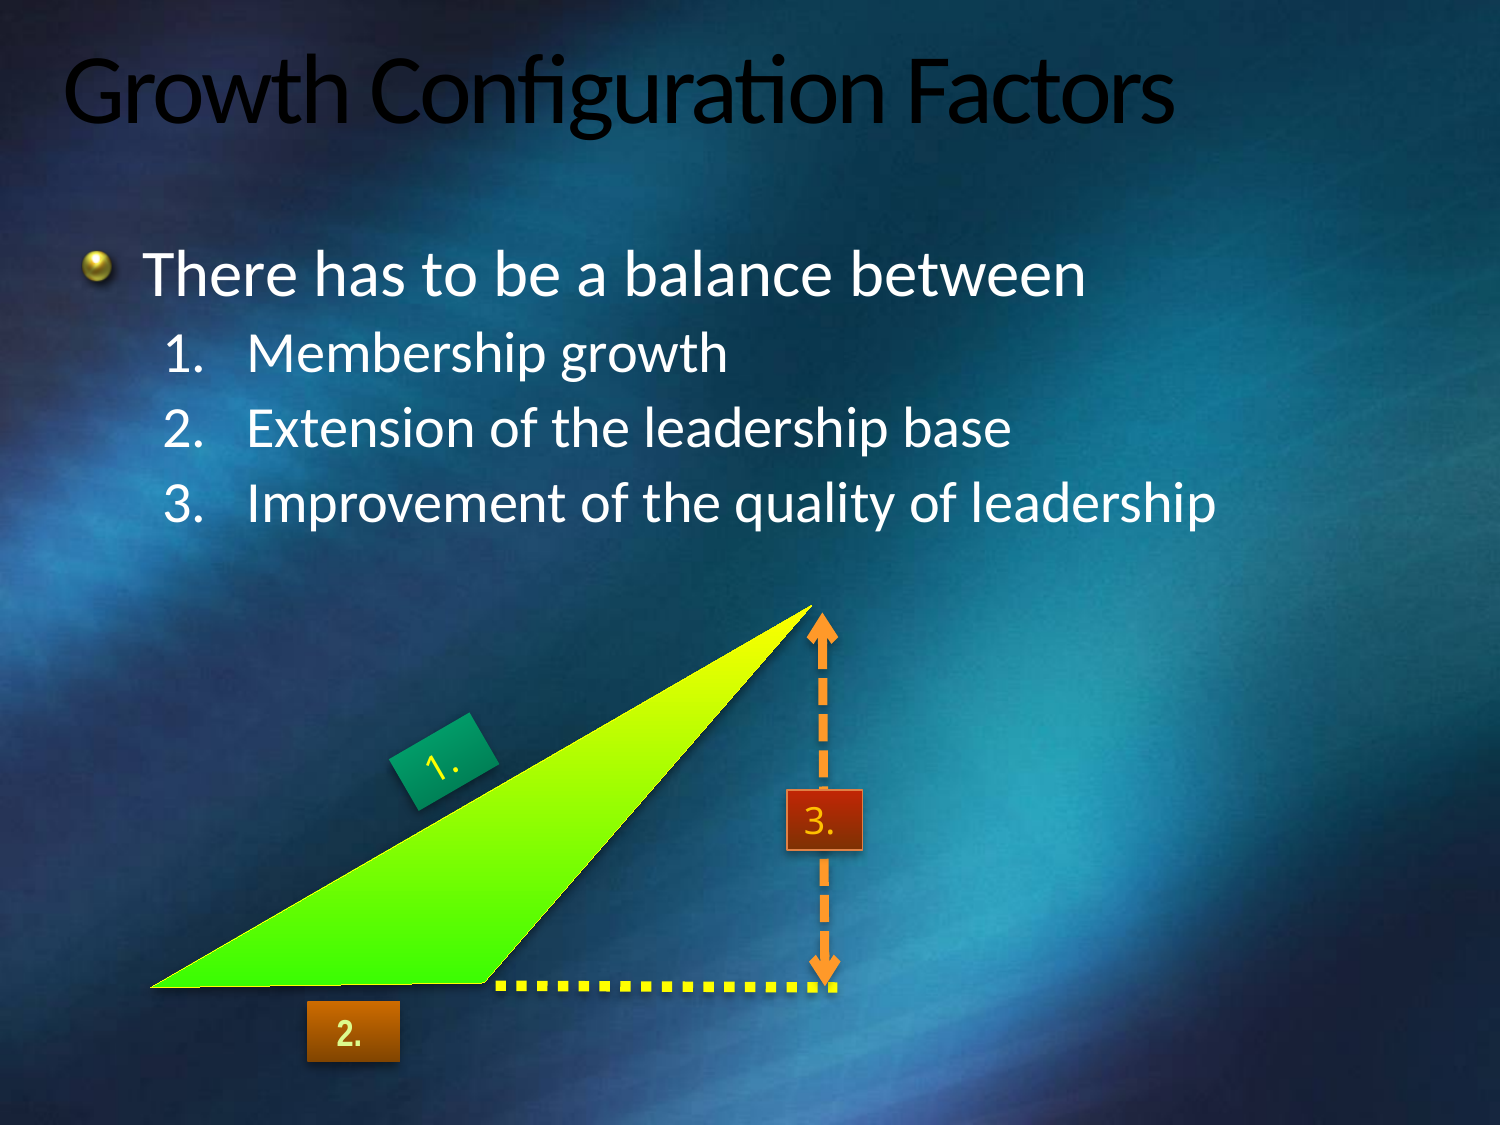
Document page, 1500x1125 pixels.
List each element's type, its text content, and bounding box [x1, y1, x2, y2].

title Growth Configuration Factors [62, 37, 1438, 147]
picture [0, 0, 1500, 1125]
text_box There has to be a balance between Membership growth Extension of the leadership base Improvement of the quality of leadership [62, 231, 1438, 538]
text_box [149, 605, 863, 1063]
